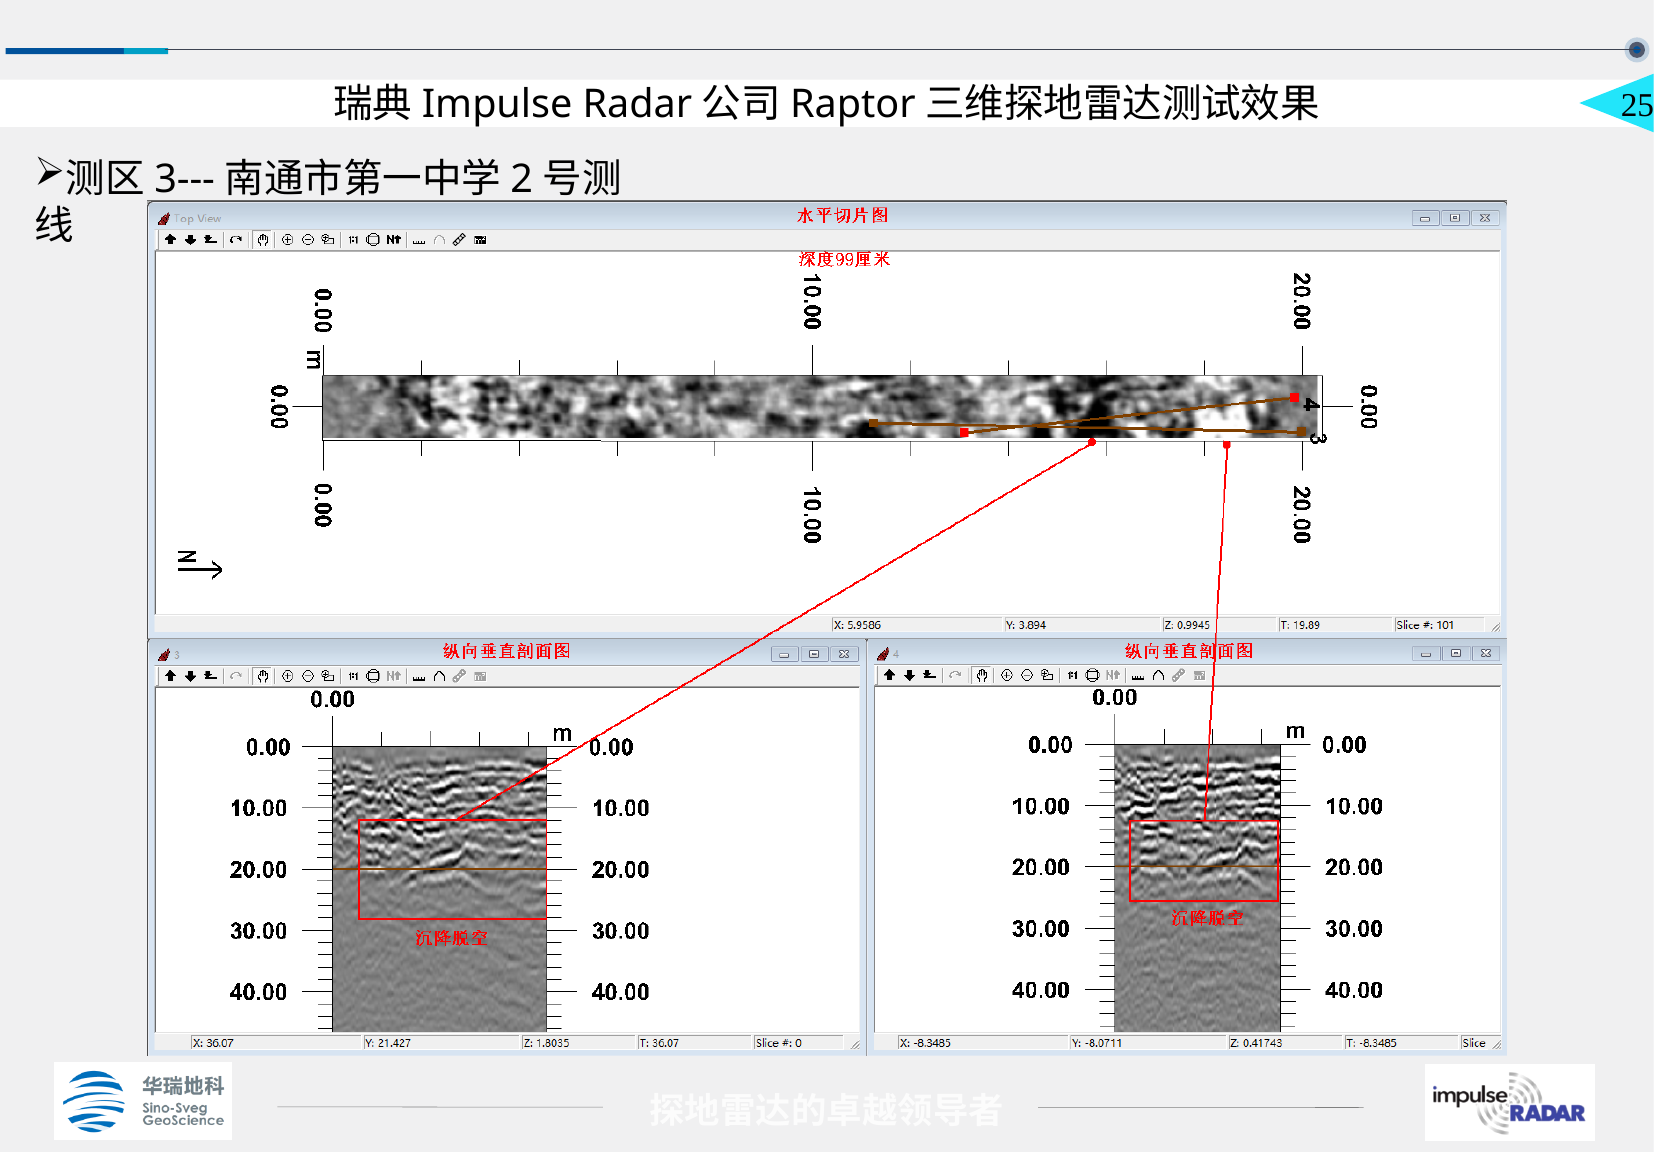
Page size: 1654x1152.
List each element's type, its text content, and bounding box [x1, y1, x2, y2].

text_box 瑞典Impulse Radar公司Raptor三维探地雷达测试效果 [318, 70, 1335, 134]
picture [1425, 1064, 1595, 1141]
picture [146, 200, 1507, 1057]
picture [54, 1062, 232, 1140]
text_box 测区3---南通市第一中学2号测线 [19, 145, 640, 255]
text_box 24 [1606, 76, 1654, 131]
